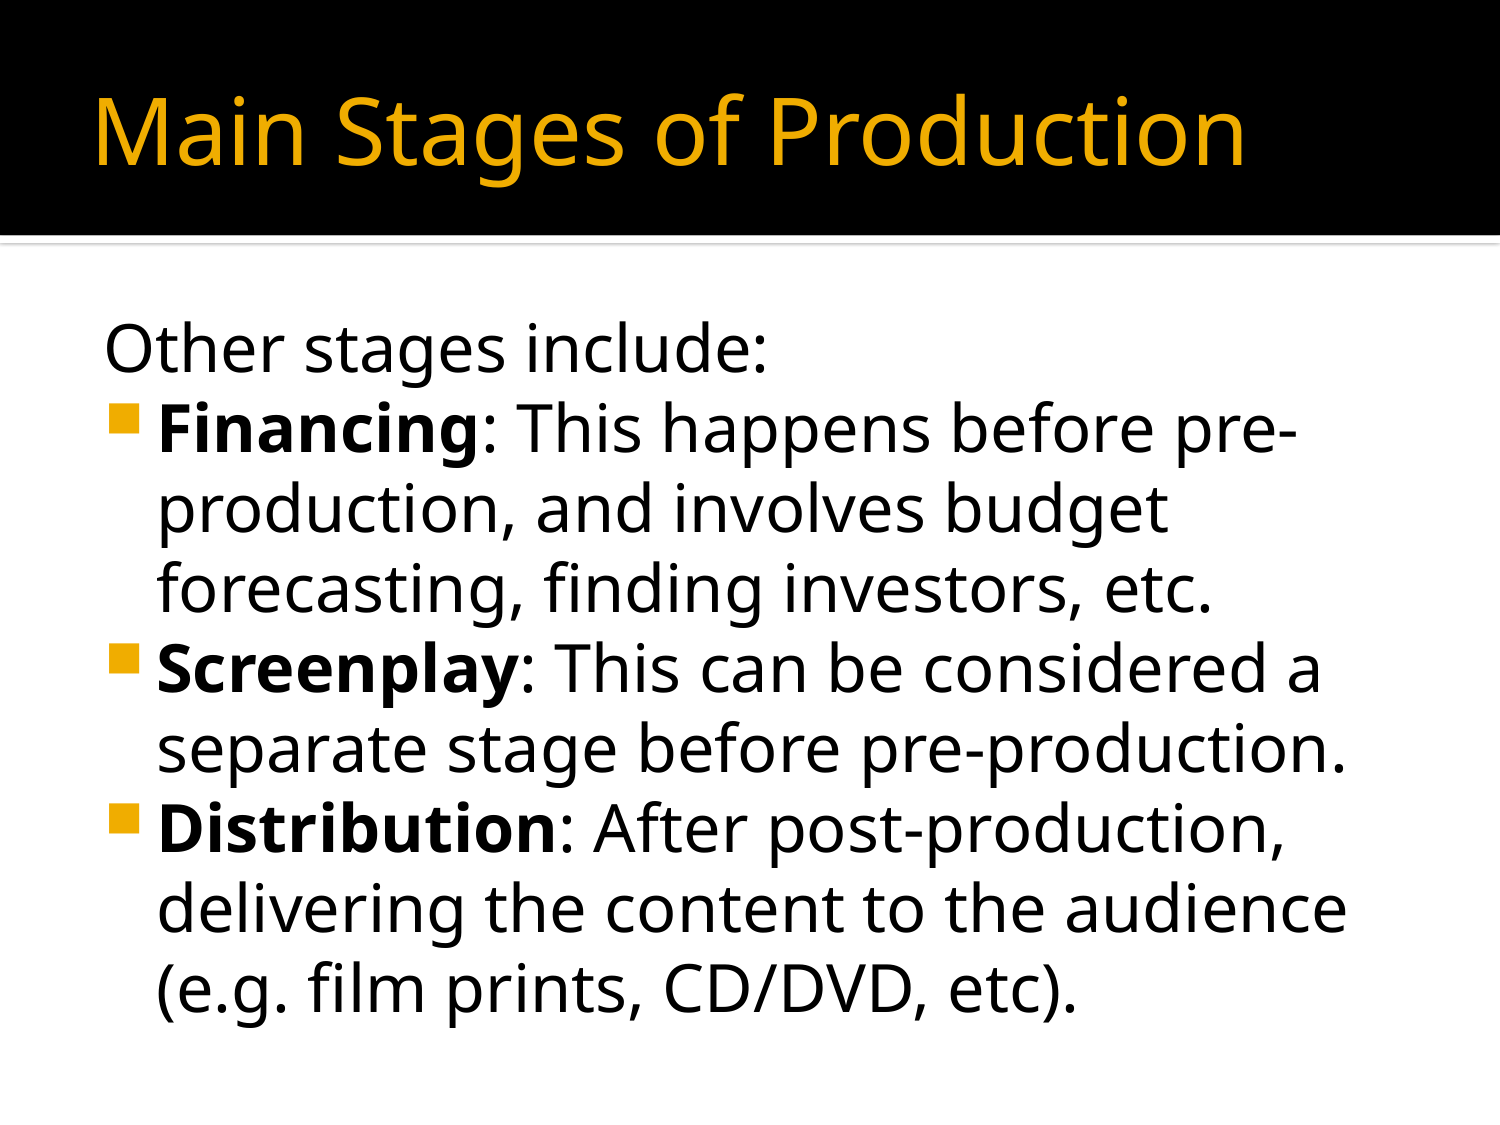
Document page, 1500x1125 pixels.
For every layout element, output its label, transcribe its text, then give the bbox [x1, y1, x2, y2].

title Main Stages of Production [75, 25, 1425, 231]
list Other stages include: Financing: This happens before pre-production, and involves budget forecasting, finding investors, etc. Screenplay: This can be considered a separate stage before pre-production. Distribution: After post-production, delivering the content to the audience (e.g. film prints, CD/DVD, etc). [75, 291, 1425, 1050]
